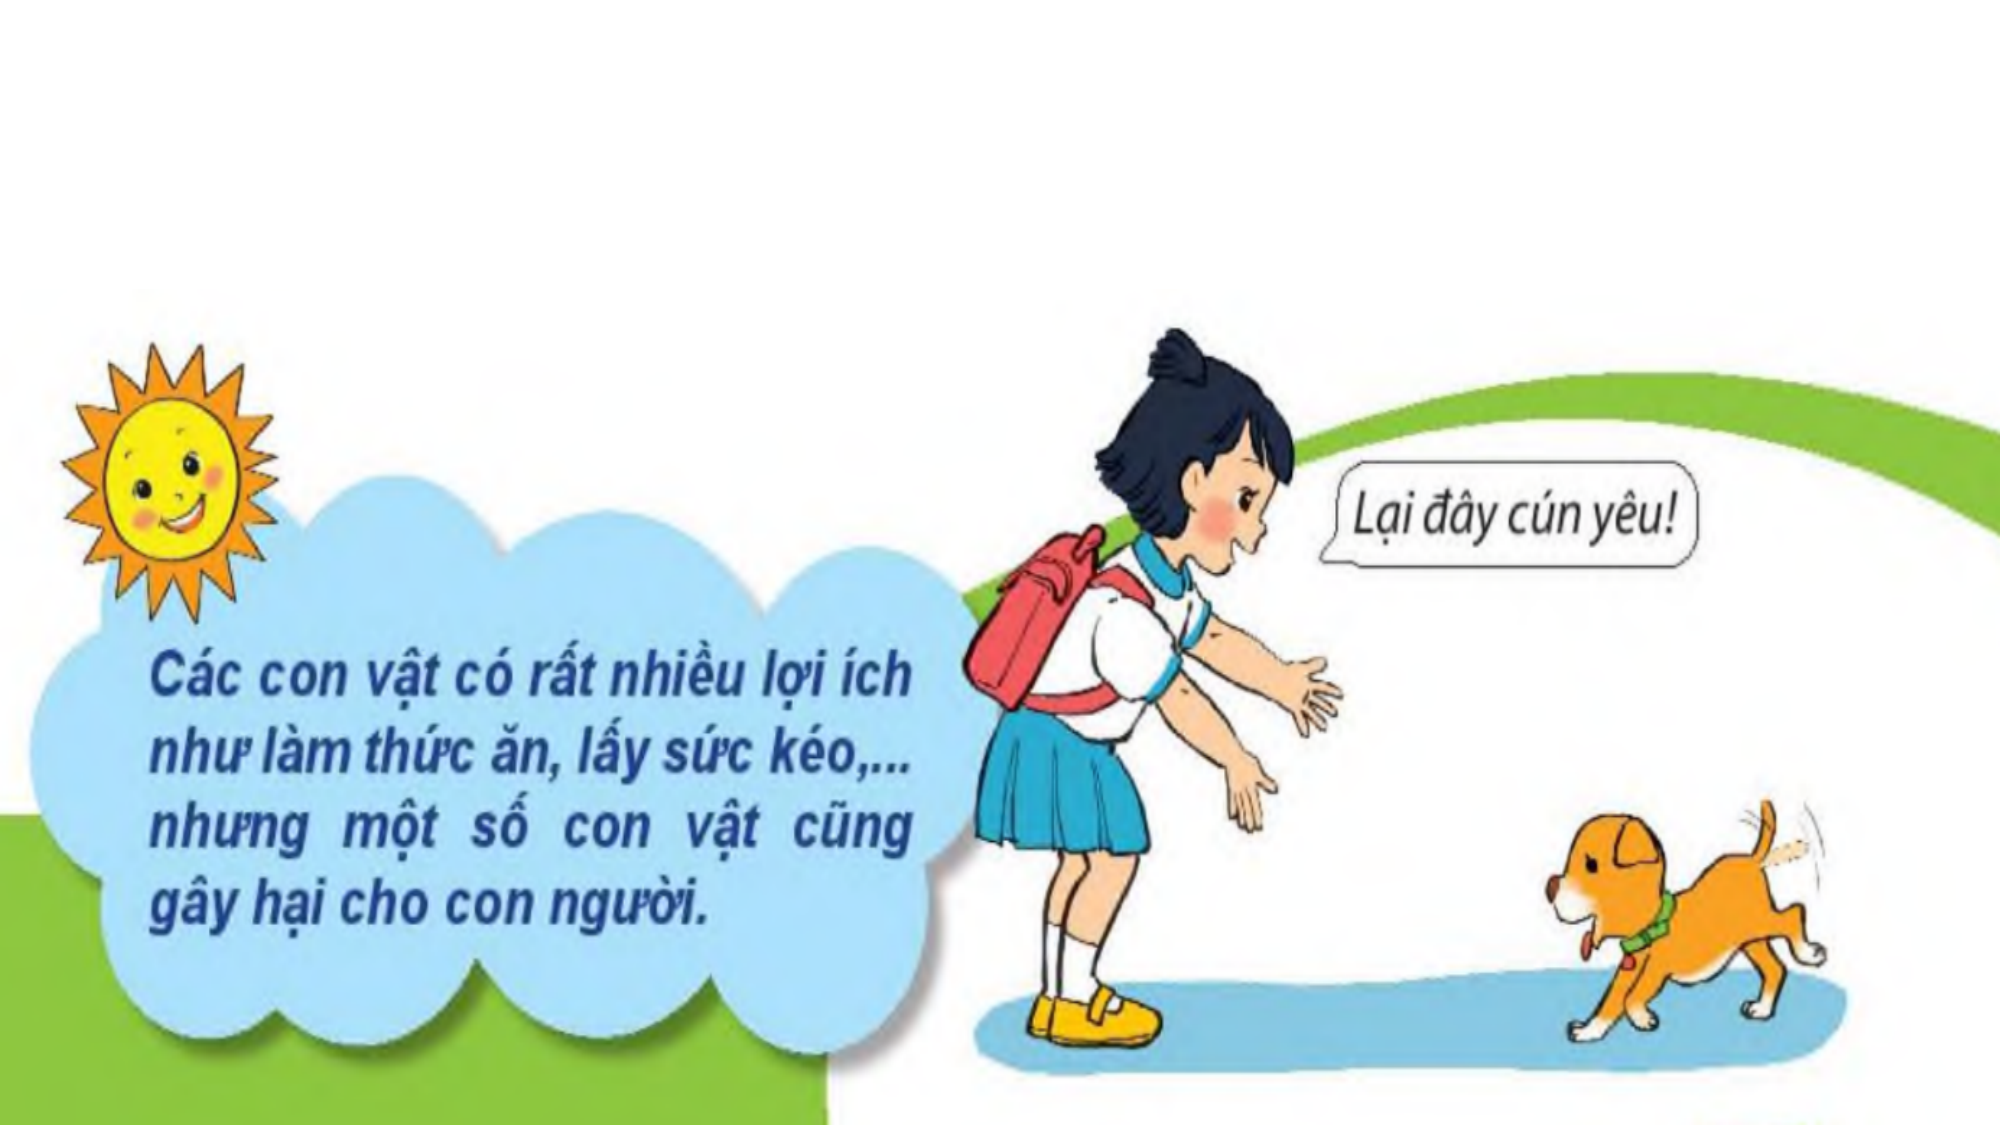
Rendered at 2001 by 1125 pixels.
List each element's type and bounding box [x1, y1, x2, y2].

picture [0, 289, 2000, 1125]
